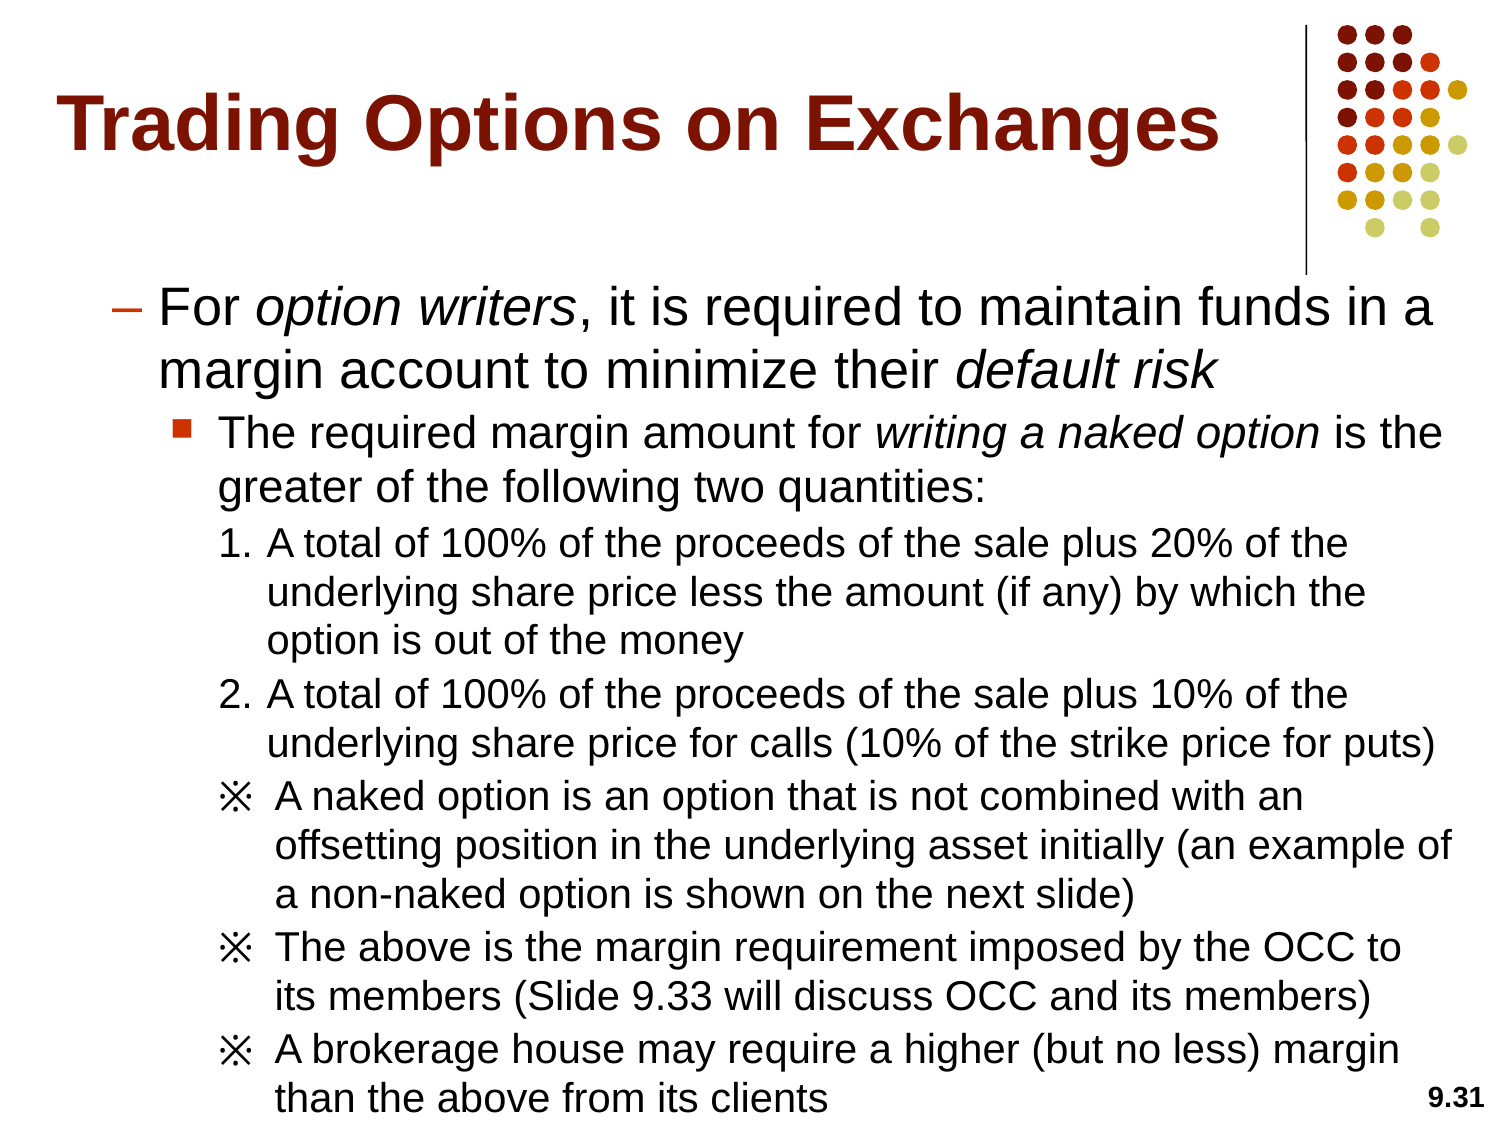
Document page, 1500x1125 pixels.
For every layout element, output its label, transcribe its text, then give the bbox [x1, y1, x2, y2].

title Trading Options on Exchanges [41, 42, 1306, 196]
list For option writers, it is required to maintain funds in a margin account to minimize their default risk The required margin amount for writing a naked option is the greater of the following two quantities: A total of 100% of the proceeds of the sale plus 20% of the underlying share price less the amount (if any) by which the option is out of the money A total of 100% of the proceeds of the sale plus 10% of the underlying share price for calls (10% of the strike price for puts) A naked option is an option that is not combined with an offsetting position in the underlying asset initially (an example of a non-naked option is shown on the next slide) The above is the margin requirement imposed by the OCC to its members (Slide 9.33 will discuss OCC and its members) A brokerage house may require a higher (but no less) margin than the above from its clients [41, 267, 1471, 1118]
slide_number 9.31 [1400, 1070, 1500, 1125]
